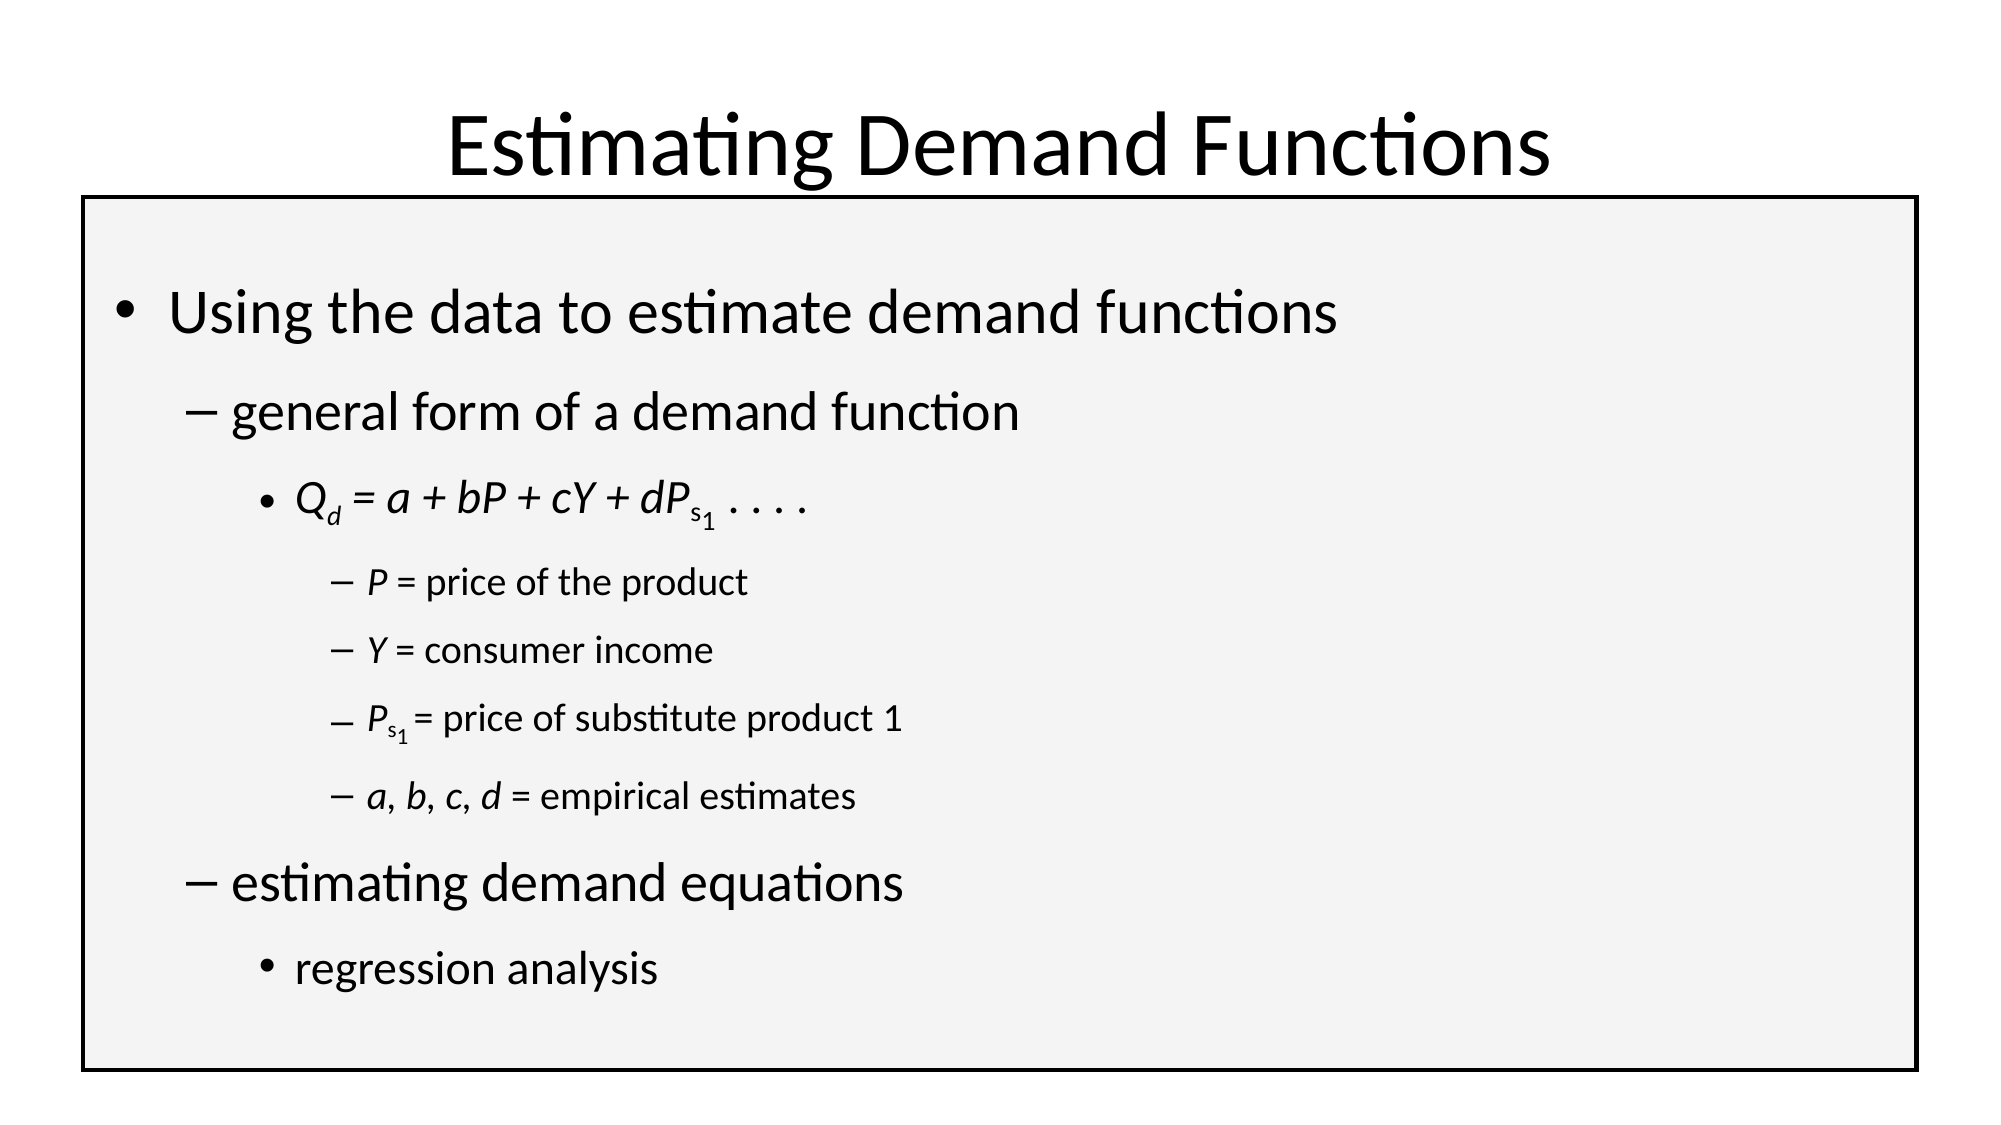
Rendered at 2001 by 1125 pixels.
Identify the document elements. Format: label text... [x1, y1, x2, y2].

text_box [149, 1024, 567, 1100]
list Using the data to estimate demand functions general form of a demand function Qd = a + bP + cY + dPs1 . . . . P = price of the product Y = consumer income Ps1 = price of substitute product 1 a, b, c, d = empirical estimates estimating demand equations regression analysis [99, 262, 1900, 1005]
title Estimating Demand Functions [99, 45, 1900, 233]
